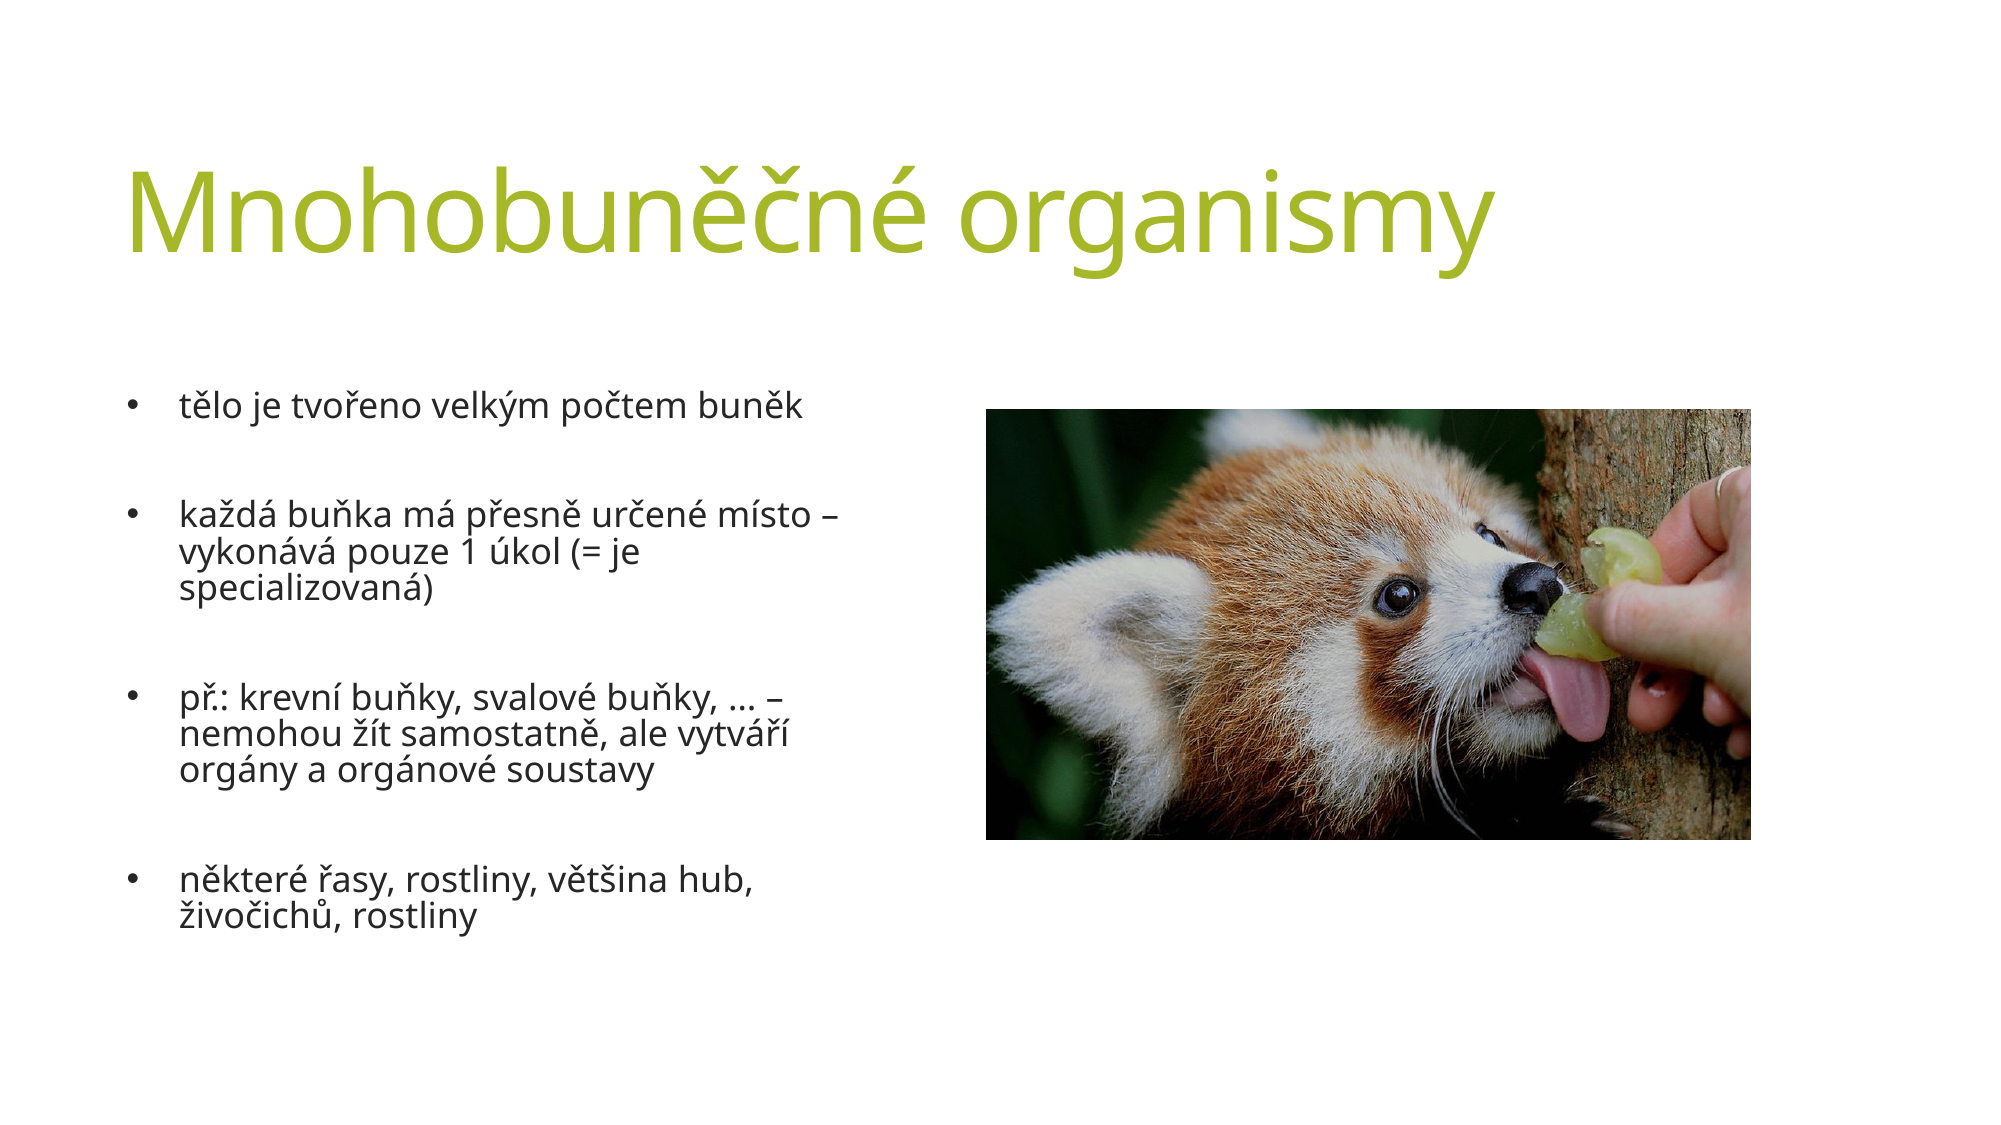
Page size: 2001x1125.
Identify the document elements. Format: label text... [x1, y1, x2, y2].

picture [985, 409, 1752, 841]
list tělo je tvořeno velkým počtem buněk každá buňka má přesně určené místo – vykonává pouze 1 úkol (= je specializovaná) př.: krevní buňky, svalové buňky, … – nemohou žít samostatně, ale vytváří orgány a orgánové soustavy některé řasy, rostliny, většina hub, živočichů, rostliny [111, 327, 876, 946]
title Mnohobuněčné organismy [107, 81, 1875, 354]
